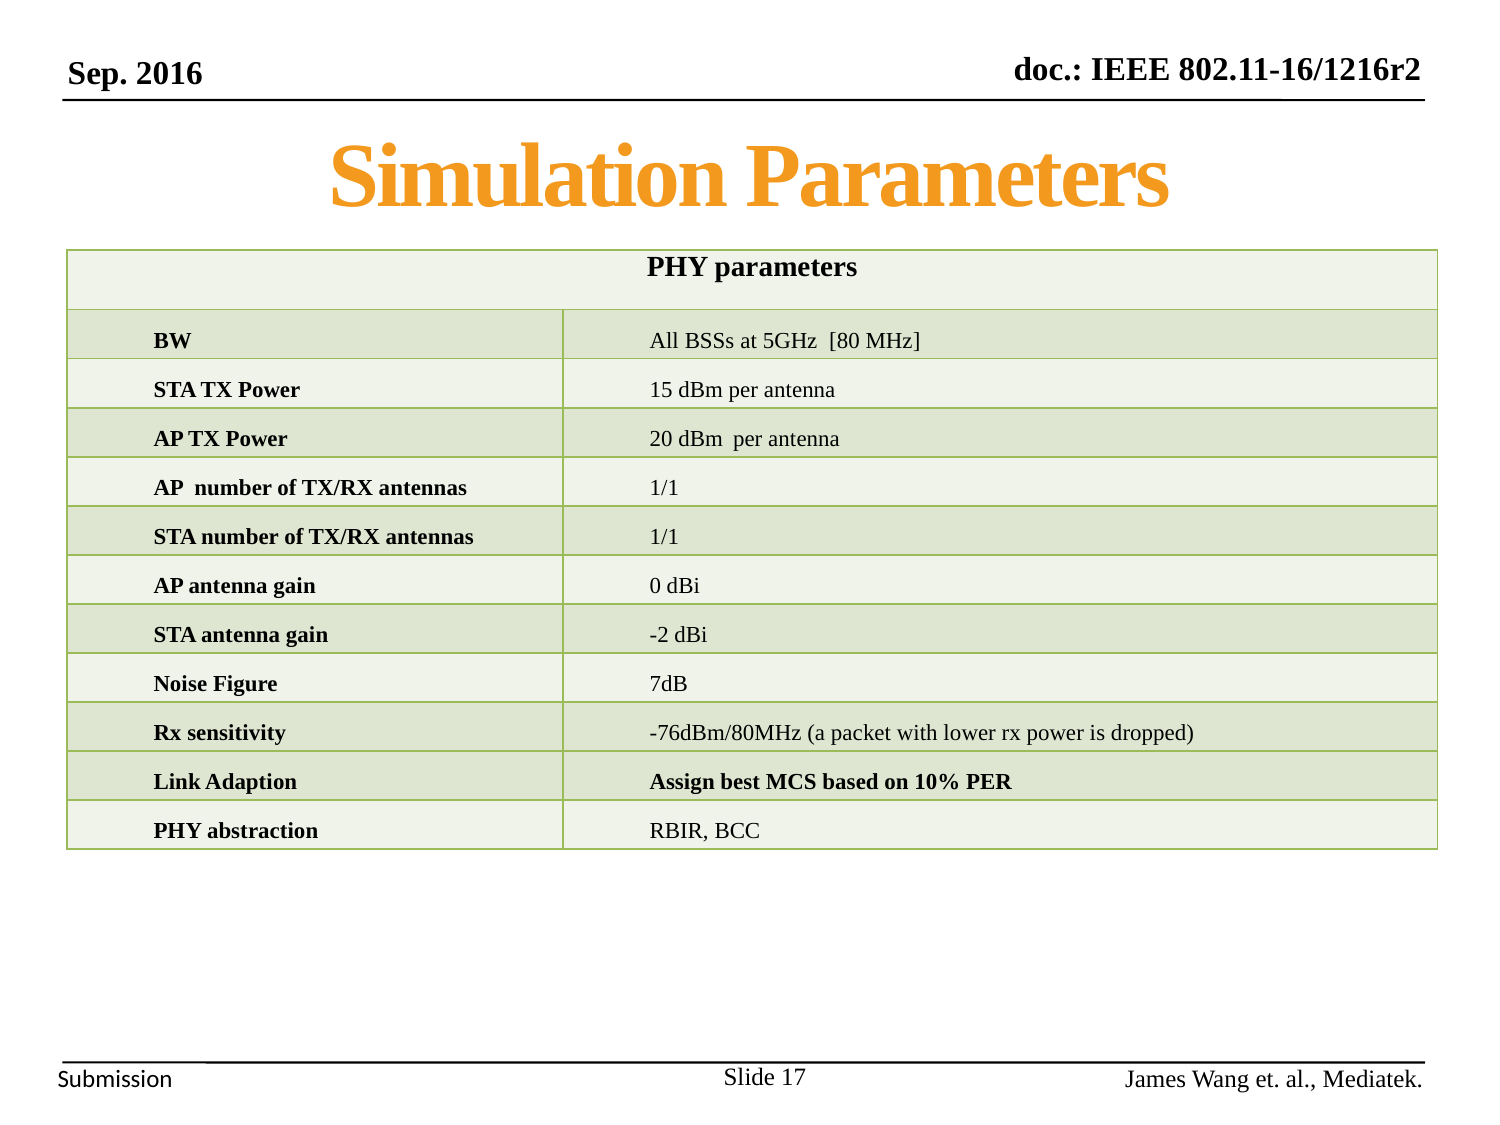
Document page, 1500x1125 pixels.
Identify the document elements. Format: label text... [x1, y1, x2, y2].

table_cell STA TX Power [68, 359, 562, 407]
table_cell 1/1 [564, 507, 1437, 554]
table_cell BW [68, 310, 562, 358]
table_cell STA antenna gain [68, 605, 562, 652]
table_cell 1/1 [564, 458, 1437, 505]
table_cell Noise Figure [68, 654, 562, 701]
table_cell 0 dBi [564, 556, 1437, 603]
table_cell STA number of TX/RX antennas [68, 507, 562, 554]
table_cell Rx sensitivity [68, 703, 562, 750]
table_cell AP number of TX/RX antennas [68, 458, 562, 505]
table_header PHY parameters [68, 251, 1437, 309]
text_box Slide 17 [683, 1060, 846, 1091]
table_cell RBIR, BCC [564, 801, 1437, 848]
table_cell 20 dBm per antenna [564, 409, 1437, 456]
table_cell -76dBm/80MHz (a packet with lower rx power is dropped) [564, 703, 1437, 750]
table_cell Link Adaption [68, 752, 562, 799]
table_cell 7dB [564, 654, 1437, 701]
table_cell 15 dBm per antenna [564, 359, 1437, 407]
table_cell Assign best MCS based on 10% PER [564, 752, 1437, 799]
table_cell AP antenna gain [68, 556, 562, 603]
table_cell AP TX Power [68, 409, 562, 456]
text_box Simulation Parameters [74, 136, 1425, 249]
table_cell PHY abstraction [68, 801, 562, 848]
table_cell All BSSs at 5GHz [80 MHz] [564, 310, 1437, 358]
table_cell -2 dBi [564, 605, 1437, 652]
